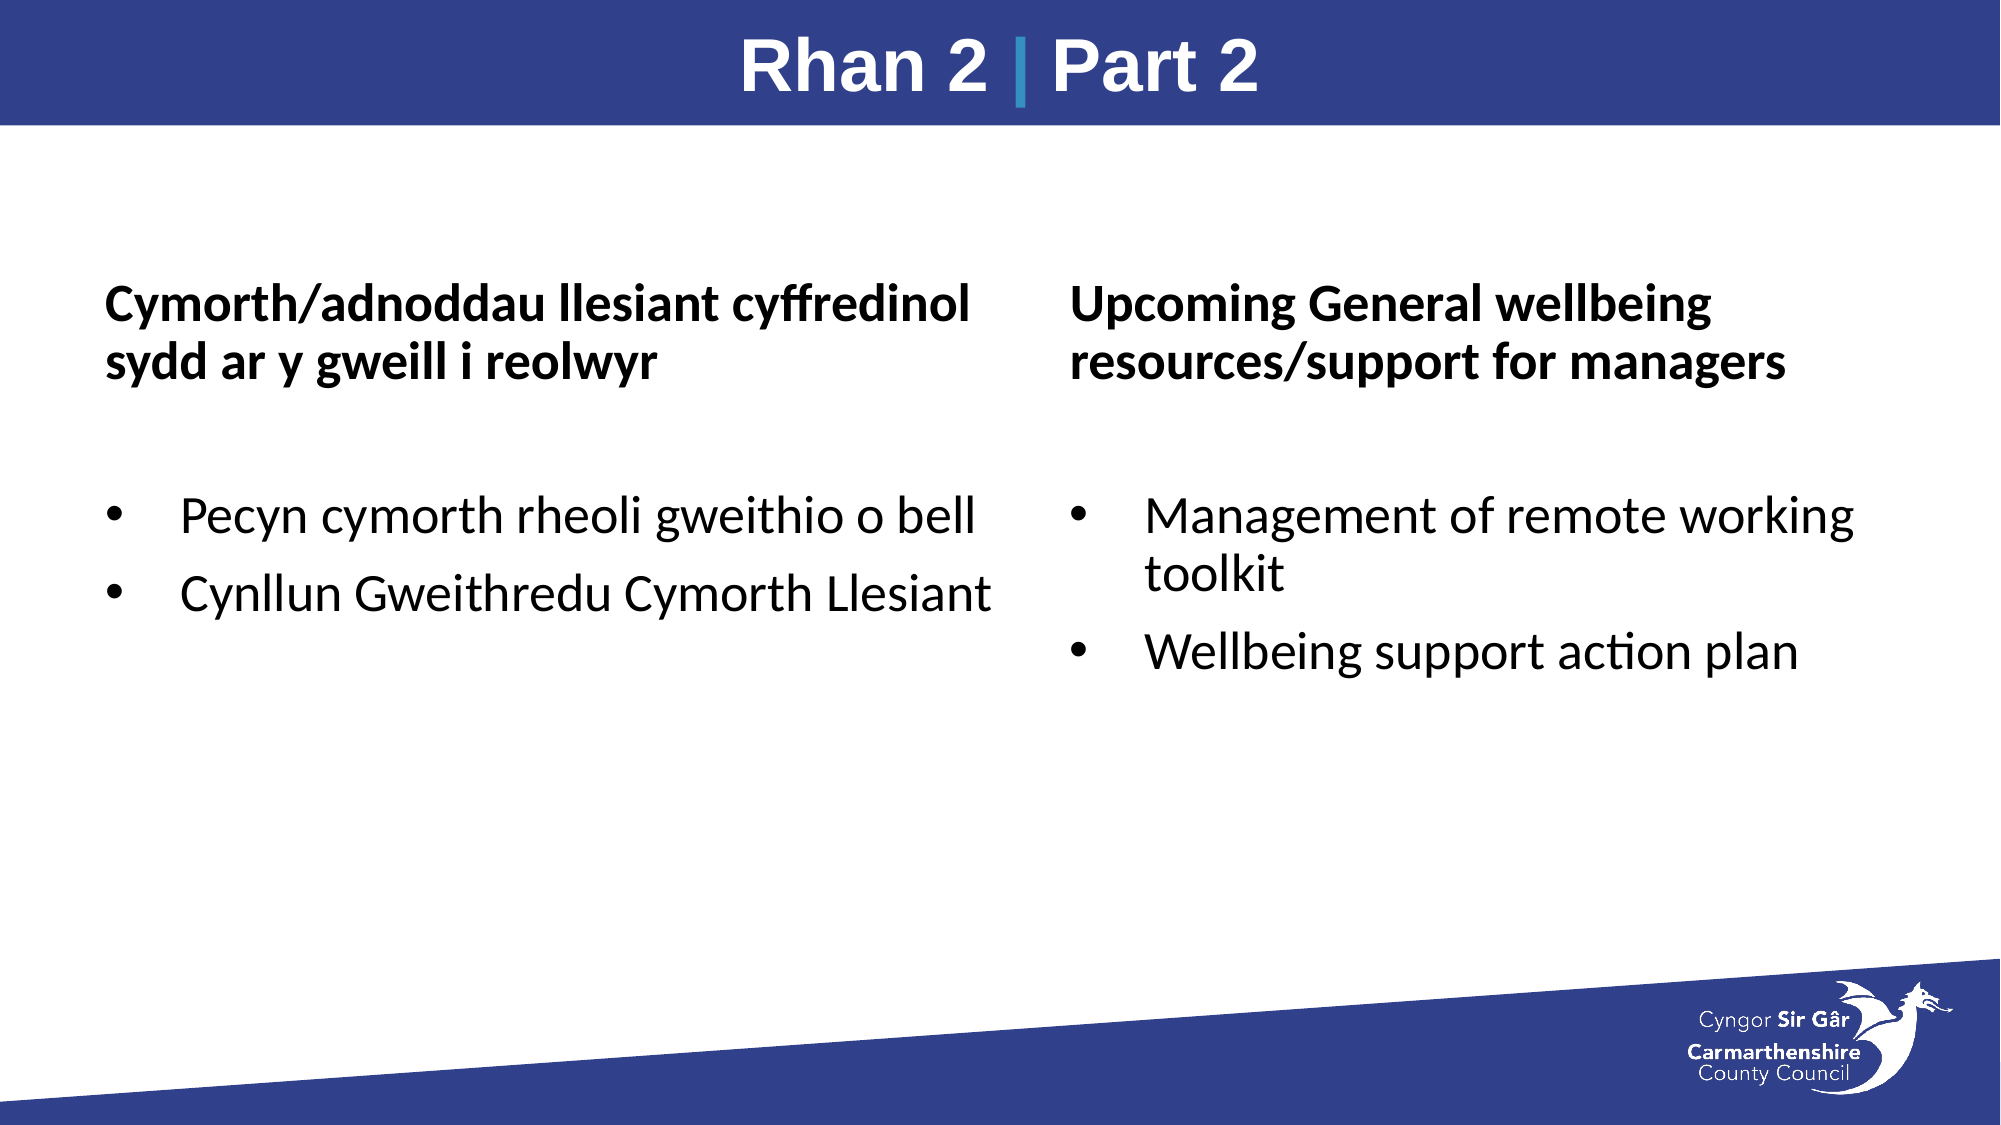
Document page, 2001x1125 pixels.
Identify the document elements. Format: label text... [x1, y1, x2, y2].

picture [1684, 1012, 1957, 1100]
list Cymorth/adnoddau llesiant cyffredinol sydd ar y gweill i reolwyr Pecyn cymorth rheoli gweithio o bell Cynllun Gweithredu Cymorth Llesiant [90, 267, 1036, 1012]
text_box Rhan 2 | Part 2 [0, 19, 2000, 161]
text_box Upcoming General wellbeing resources/support for managers Management of remote working toolkit Wellbeing support action plan [1055, 267, 2000, 1012]
